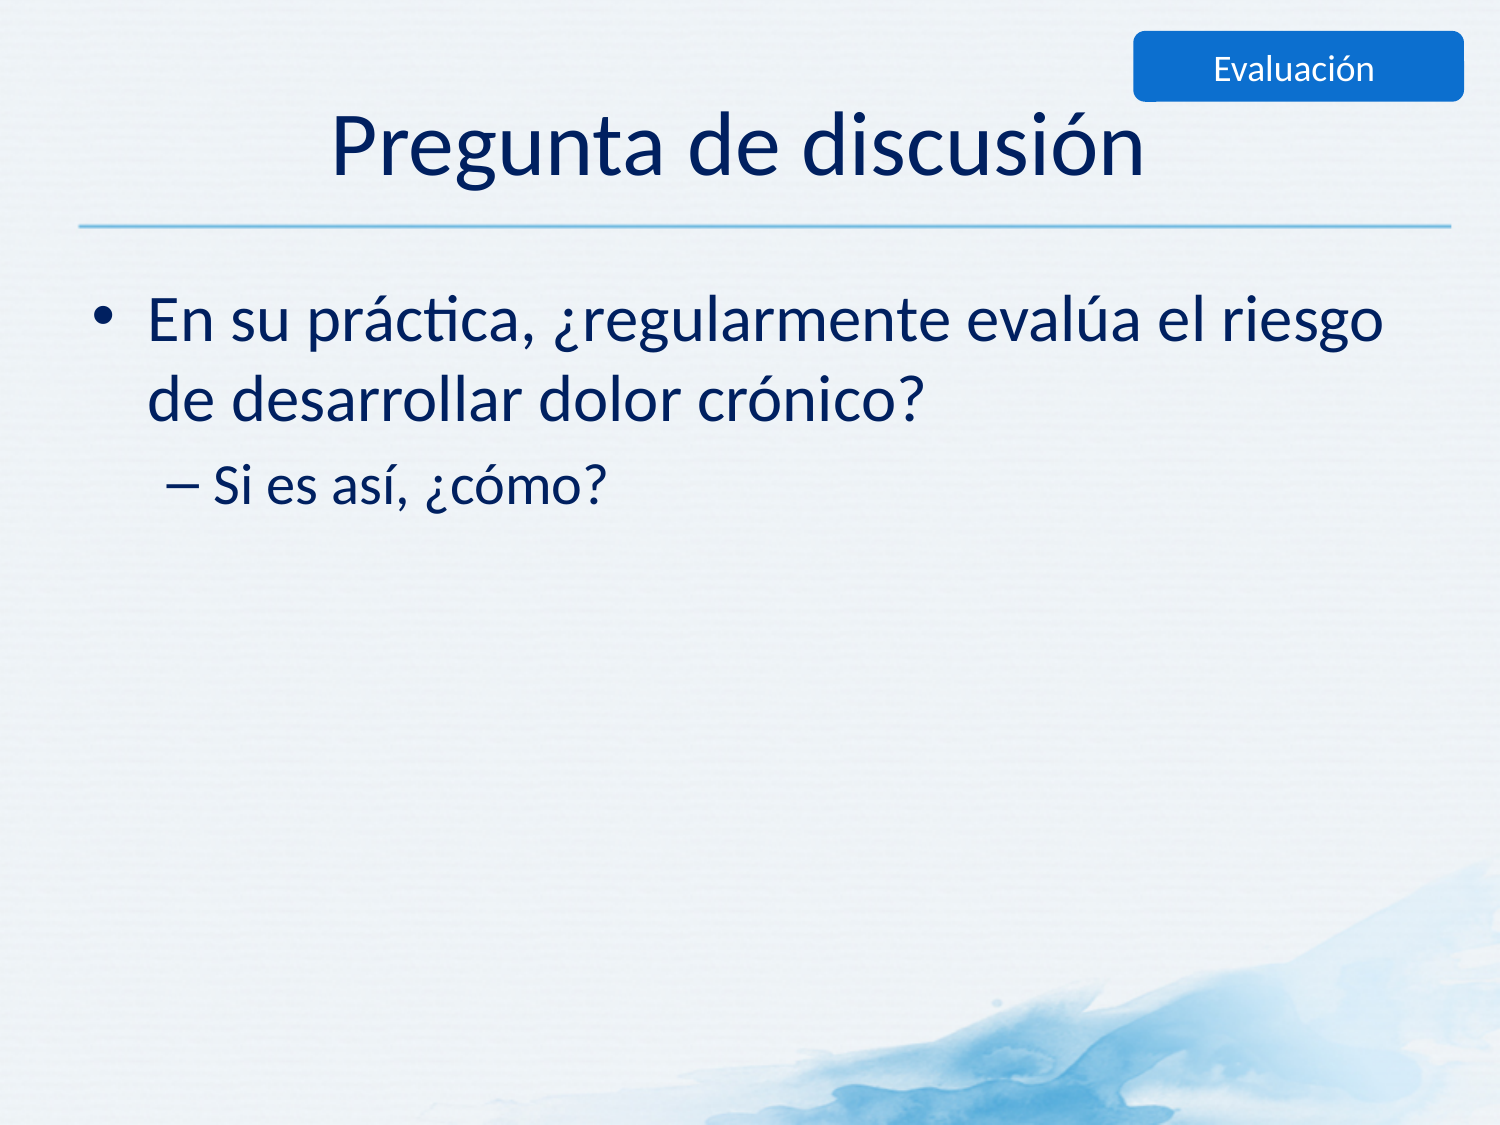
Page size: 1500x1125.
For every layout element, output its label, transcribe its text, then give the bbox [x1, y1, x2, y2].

picture [0, 0, 1500, 1125]
title Pregunta de discusión [75, 45, 1425, 233]
list En su práctica, ¿regularmente evalúa el riesgo de desarrollar dolor crónico? Si es así, ¿cómo? [76, 267, 1427, 1010]
text_box Evaluación [1131, 28, 1467, 104]
